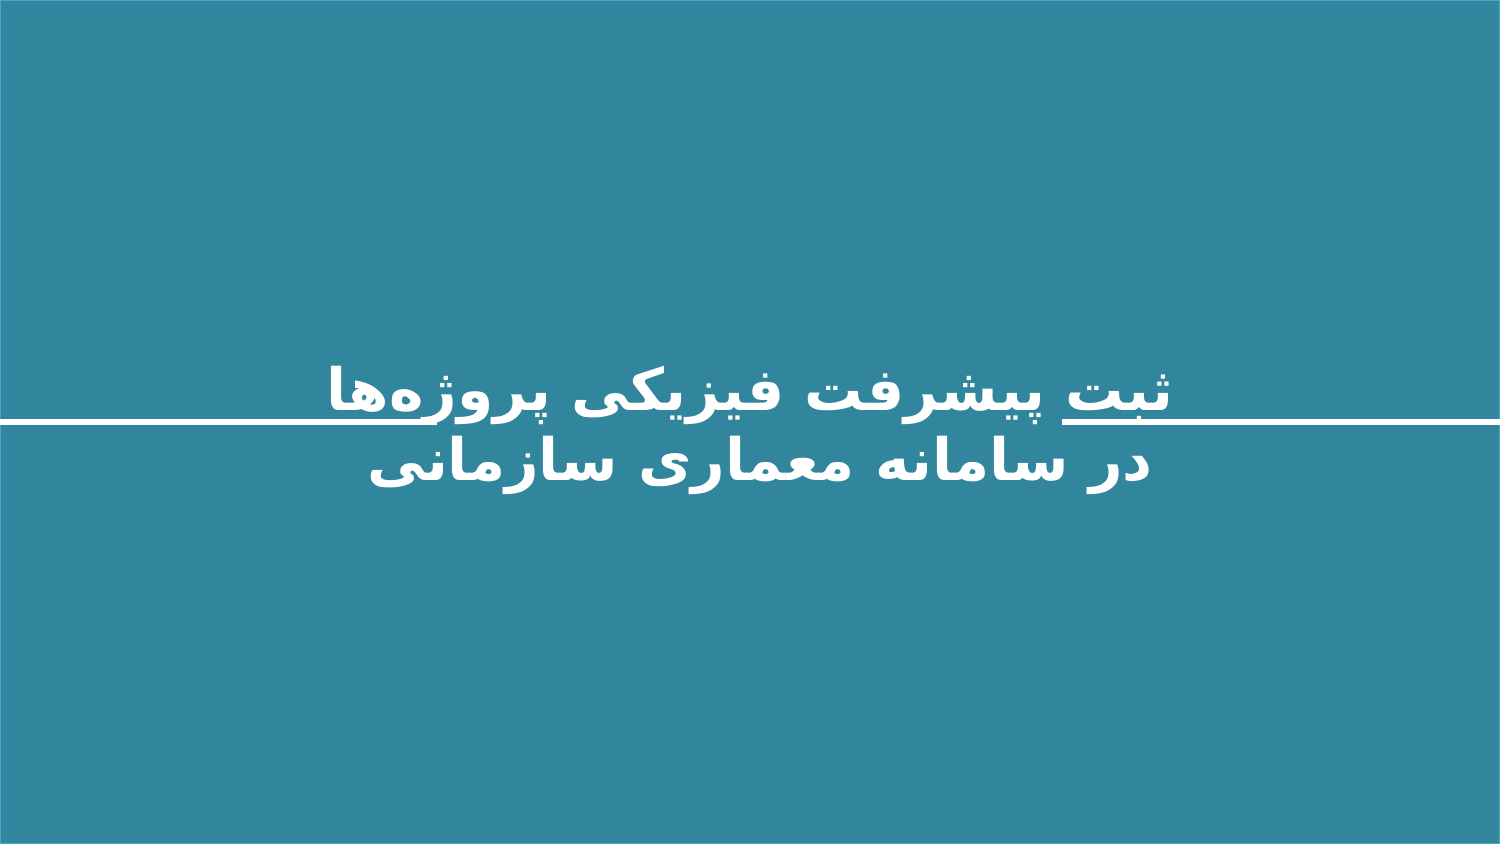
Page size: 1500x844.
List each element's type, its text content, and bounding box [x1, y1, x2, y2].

text_box ثبت پیشرفت فیزیکی پروژه‌ها در سامانه معماری سازمانی [0, 0, 1500, 844]
